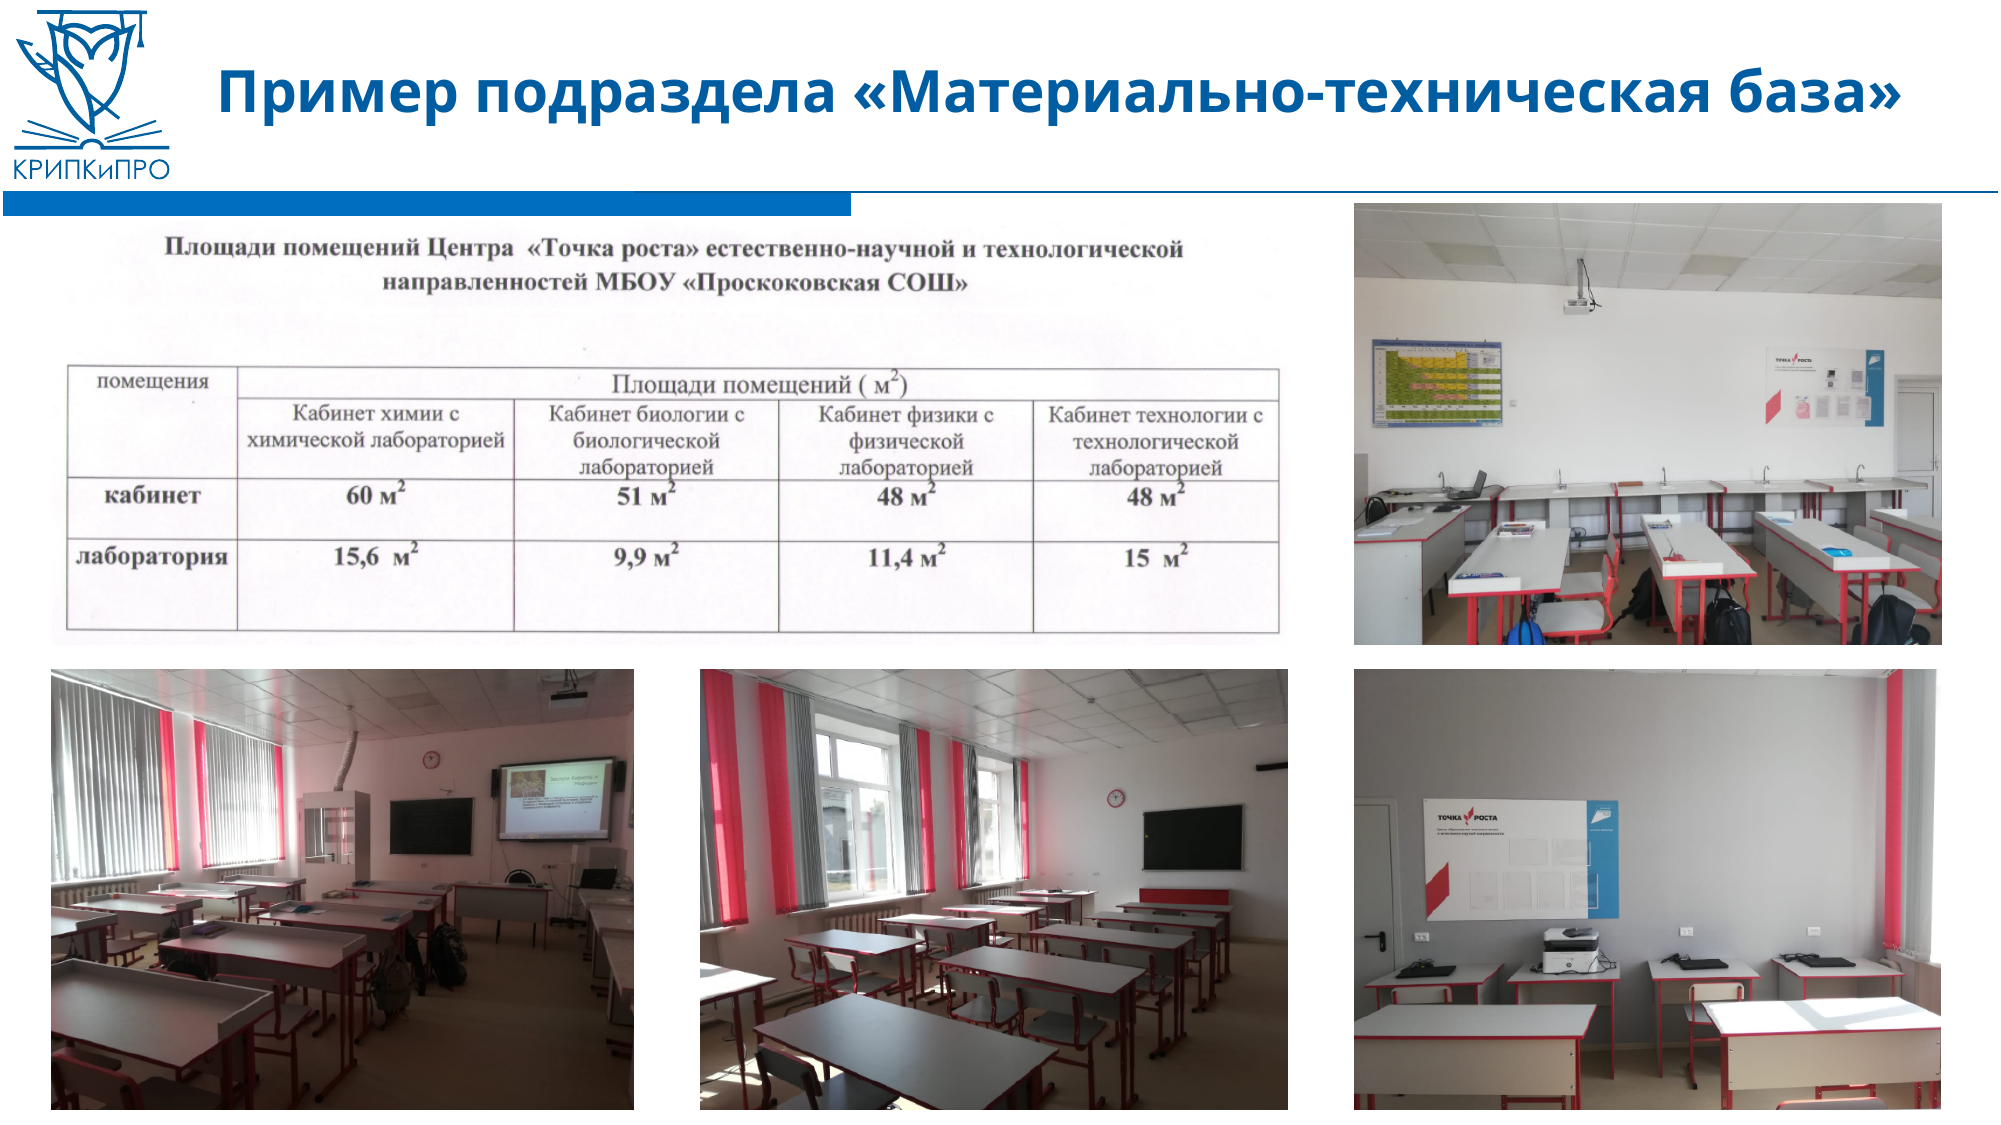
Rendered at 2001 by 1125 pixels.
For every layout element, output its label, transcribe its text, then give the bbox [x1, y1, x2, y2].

picture [1354, 669, 1941, 1110]
picture [700, 669, 1288, 1110]
title Пример подраздела «Материально-техническая база» [201, 27, 1975, 151]
picture [1354, 203, 1942, 645]
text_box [13, 9, 171, 181]
picture [51, 669, 634, 1110]
picture [51, 221, 1289, 645]
